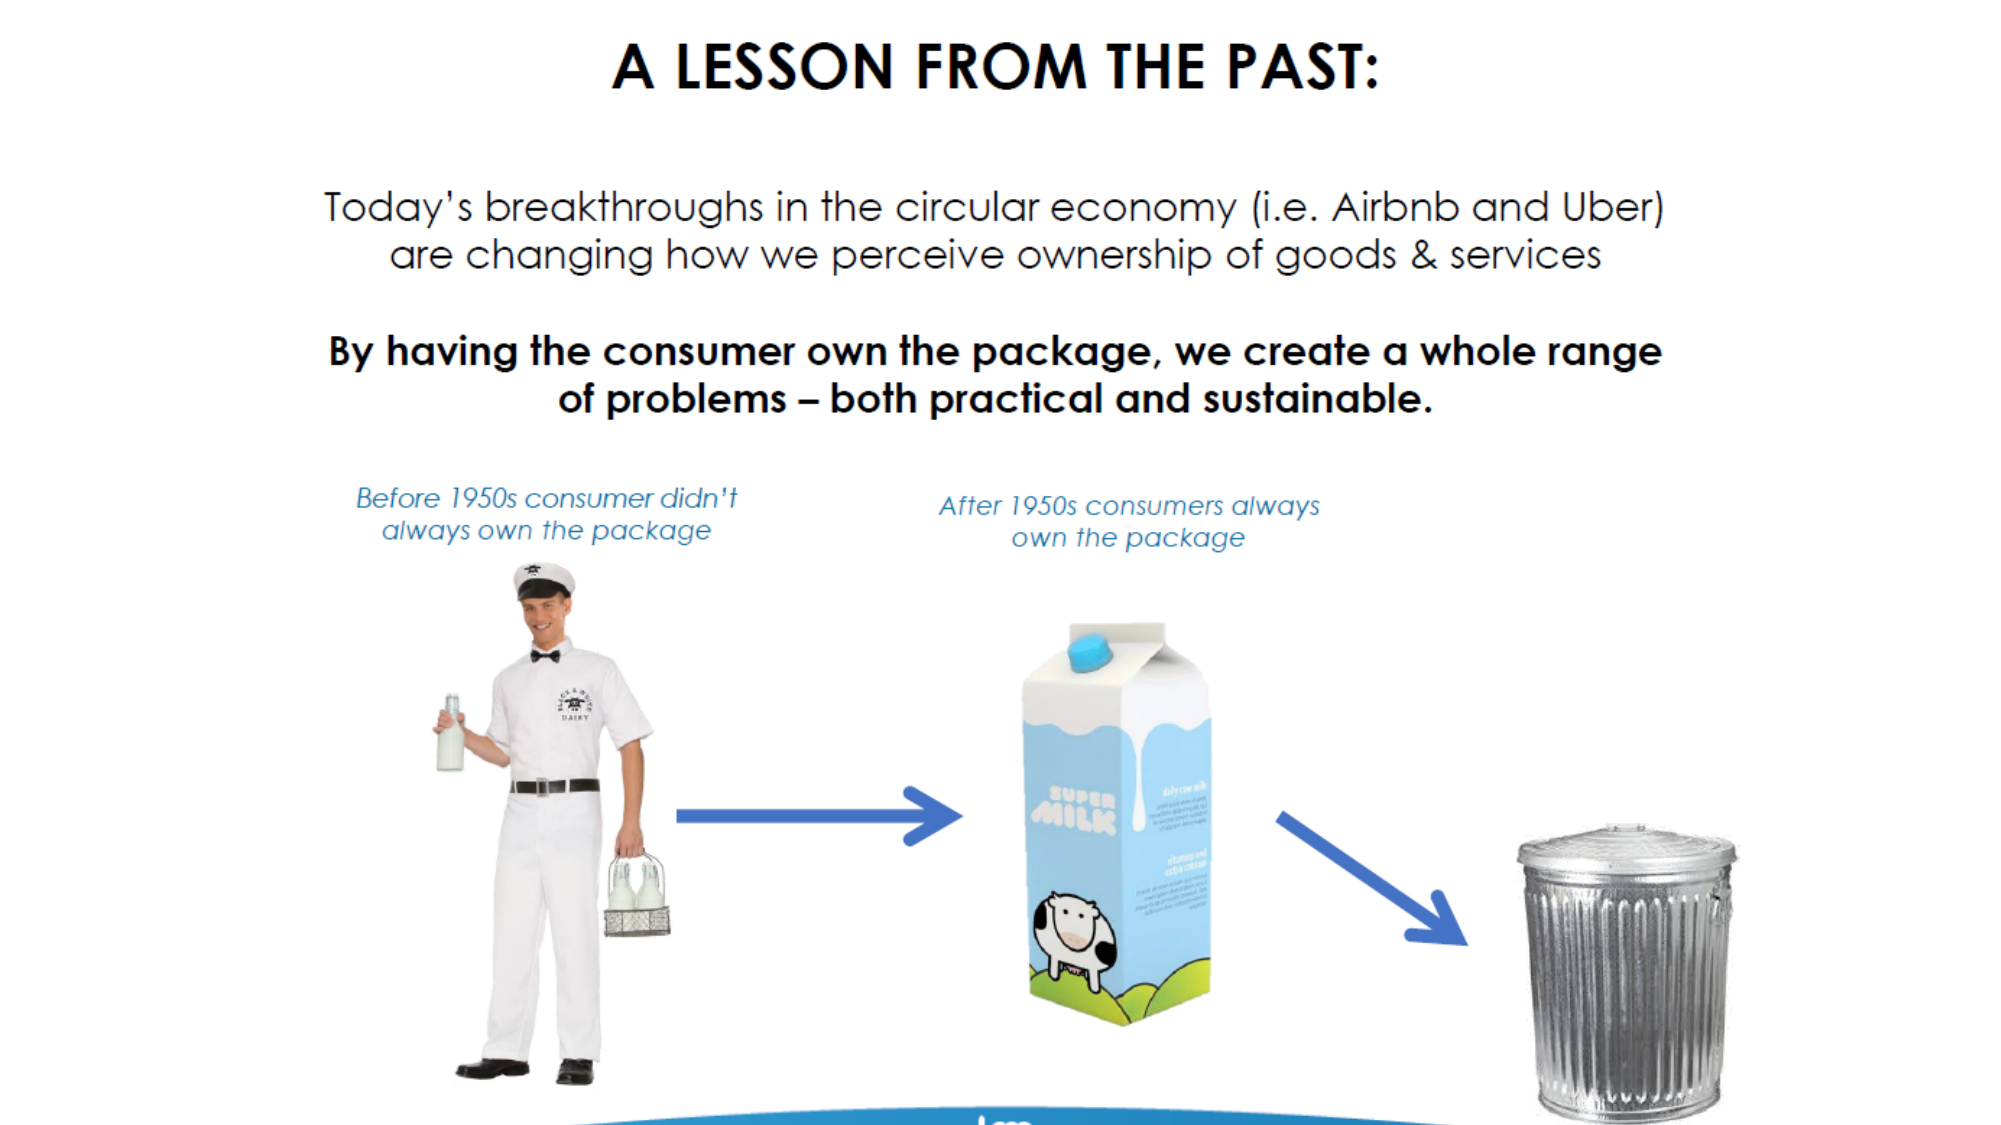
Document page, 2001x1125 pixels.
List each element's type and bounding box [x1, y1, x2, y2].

picture [233, 5, 1757, 1125]
